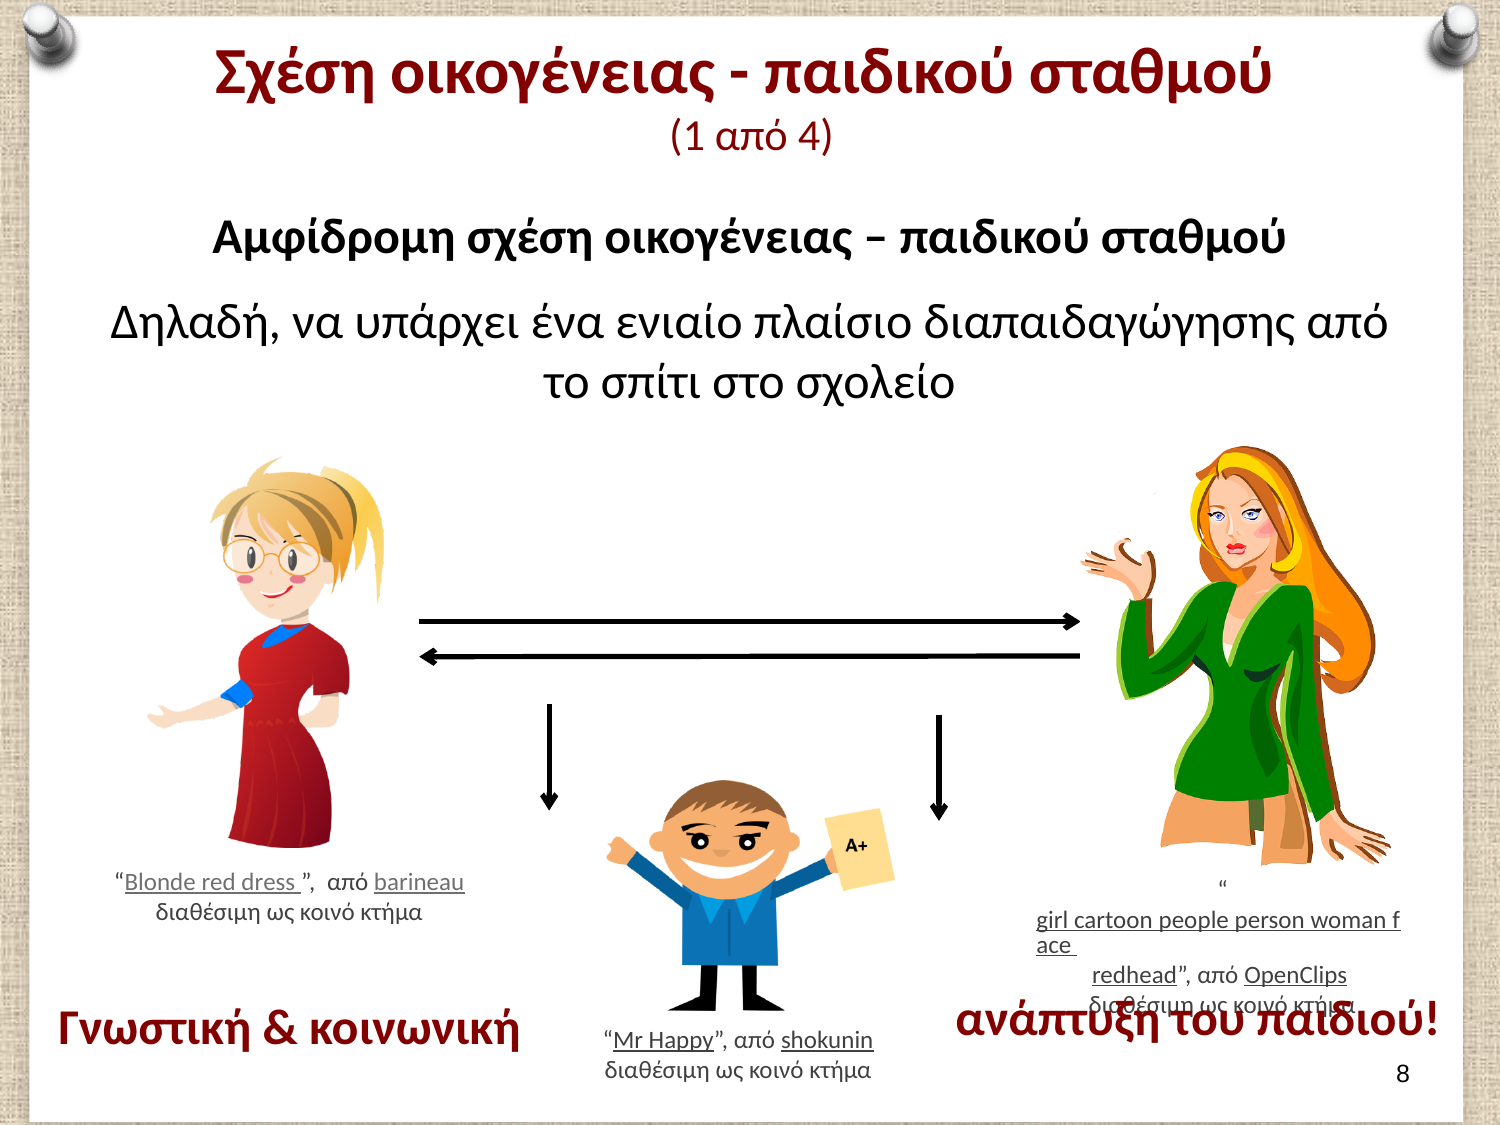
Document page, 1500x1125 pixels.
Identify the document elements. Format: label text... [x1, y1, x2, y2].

list Αμφίδρομη σχέση οικογένειας – παιδικού σταθμού Δηλαδή, να υπάρχει ένα ενιαίο πλαίσιο διαπαιδαγώγησης από το σπίτι στο σχολείο [75, 196, 1425, 457]
text_box “girl cartoon people person woman face redhead”, από OpenClips διαθέσιμη ως κοινό κτήμα [1021, 865, 1424, 978]
text_box “Mr Happy”, από shokunin διαθέσιμη ως κοινό κτήμα [537, 1016, 939, 1091]
text_box “Blonde red dress ”, από barineau διαθέσιμη ως κοινό κτήμα [88, 857, 491, 933]
text_box Γνωστική & κοινωνική [43, 987, 548, 1063]
slide_number 7 [1074, 1042, 1425, 1103]
picture [0, 0, 1500, 1125]
text_box ανάπτυξη του παιδιού! [940, 978, 1456, 1053]
title Σχέση οικογένειας - παιδικού σταθμού (1 από 4) [76, 19, 1427, 169]
